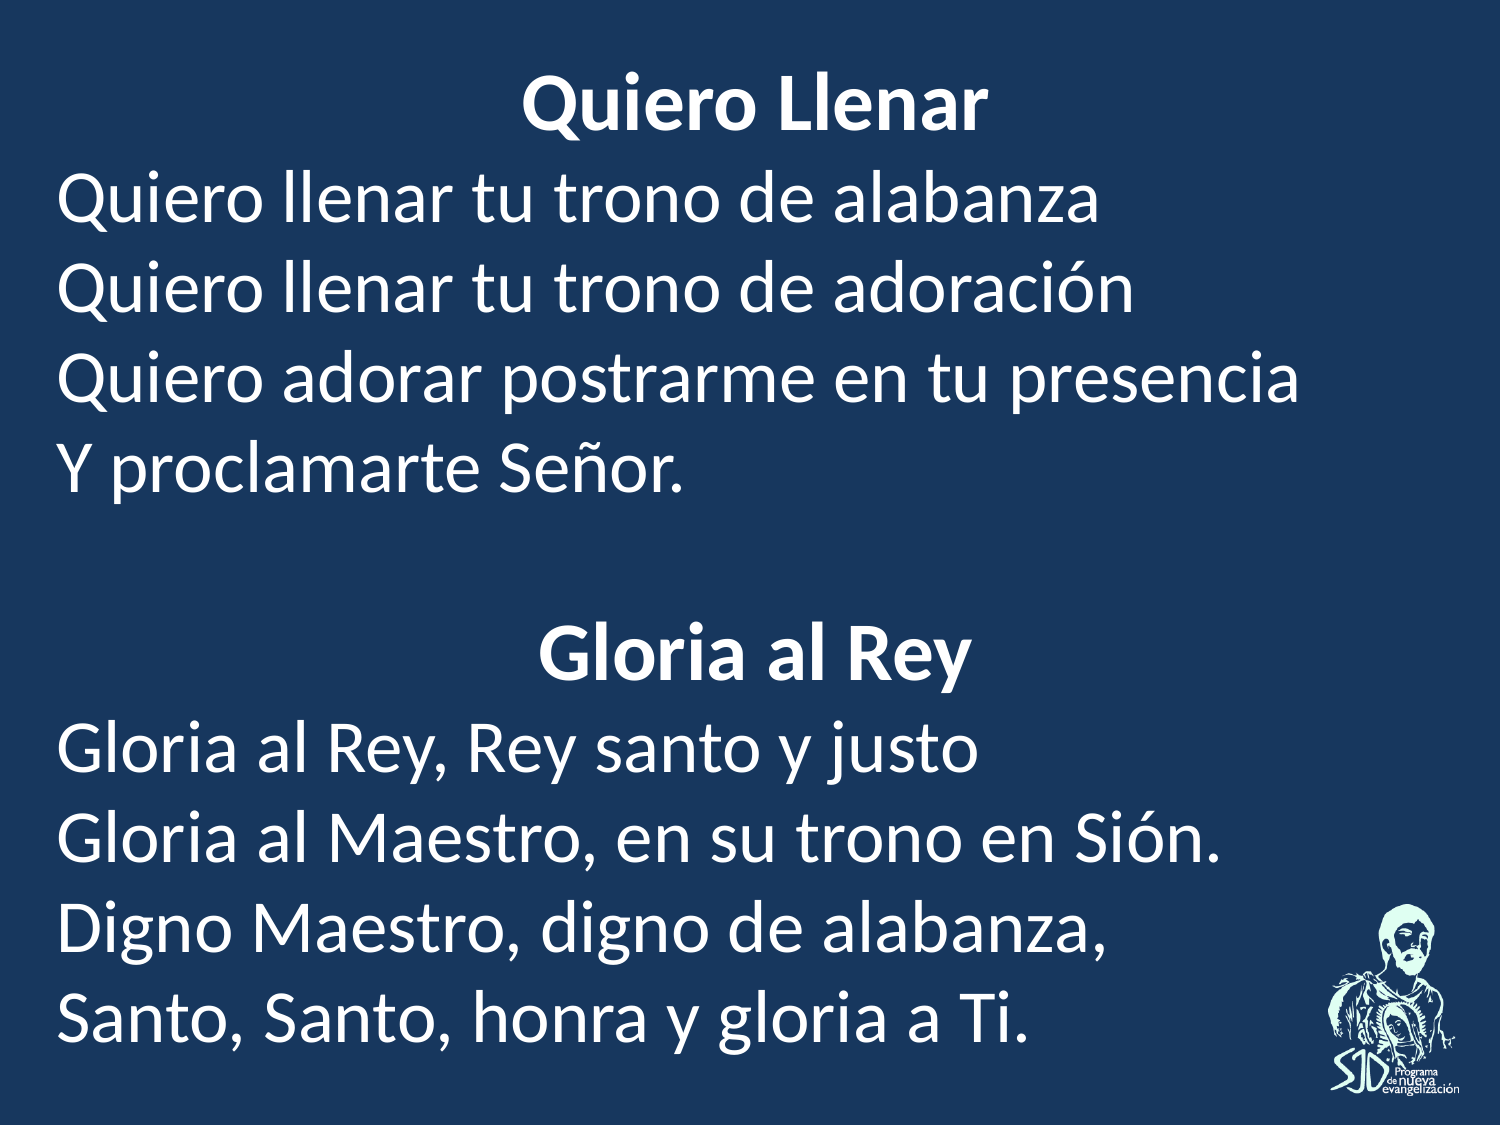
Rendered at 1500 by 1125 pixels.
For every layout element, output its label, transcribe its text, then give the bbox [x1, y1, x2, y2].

text_box Quiero Llenar Quiero llenar tu trono de alabanza Quiero llenar tu trono de adoración Quiero adorar postrarme en tu presencia Y proclamarte Señor. Gloria al Rey Gloria al Rey, Rey santo y justo Gloria al Maestro, en su trono en Sión. Digno Maestro, digno de alabanza, Santo, Santo, honra y gloria a Ti. [41, 40, 1471, 1065]
